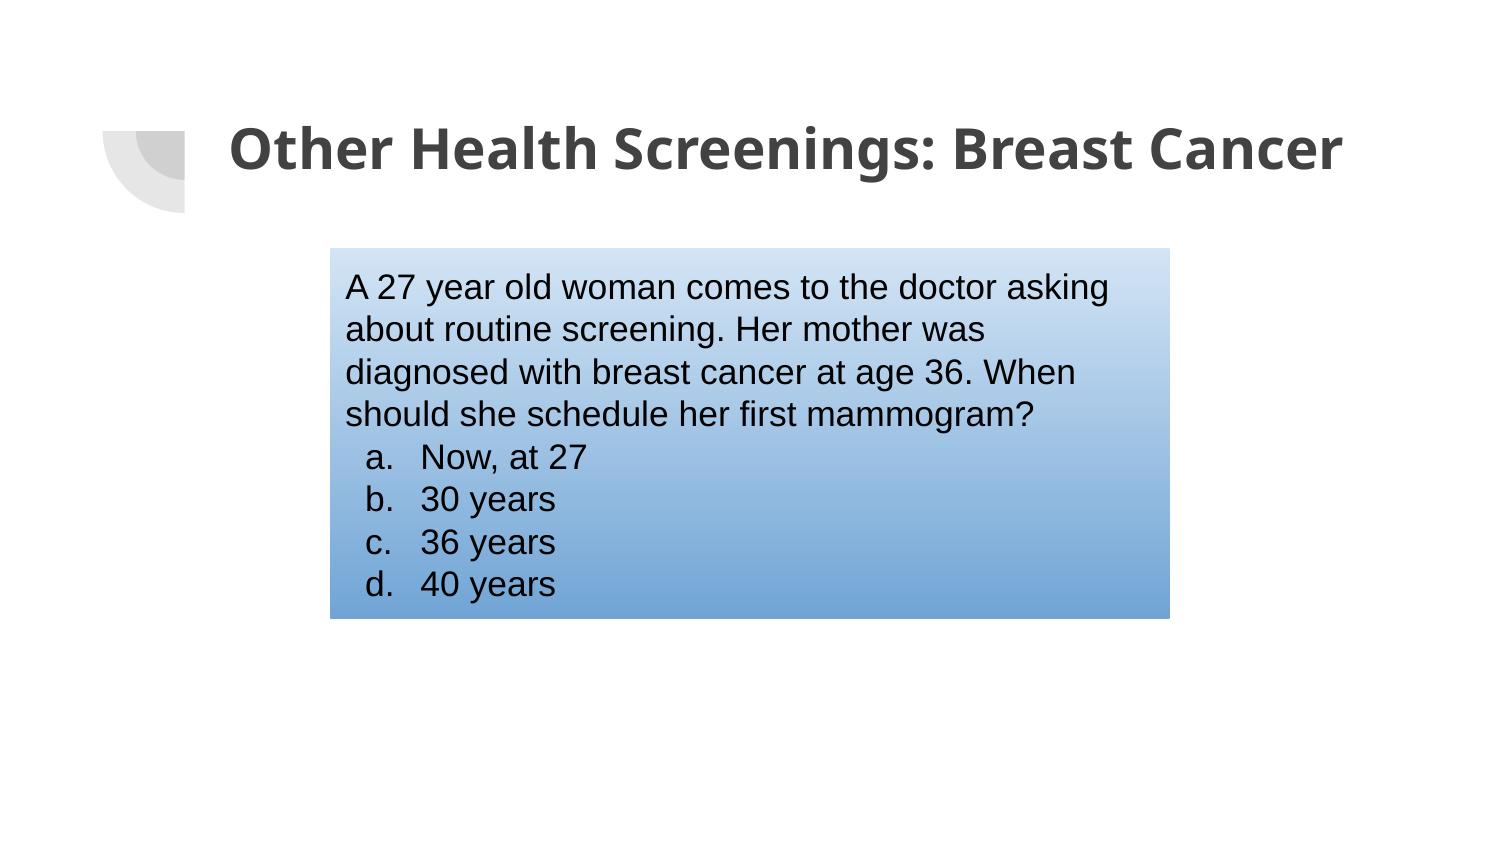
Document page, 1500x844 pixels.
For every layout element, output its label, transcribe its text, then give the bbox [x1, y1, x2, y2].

text_box A 27 year old woman comes to the doctor asking about routine screening. Her mother was diagnosed with breast cancer at age 36. When should she schedule her first mammogram? Now, at 27 30 years 36 years 40 years [330, 248, 1170, 619]
title Other Health Screenings: Breast Cancer [213, 98, 1368, 263]
